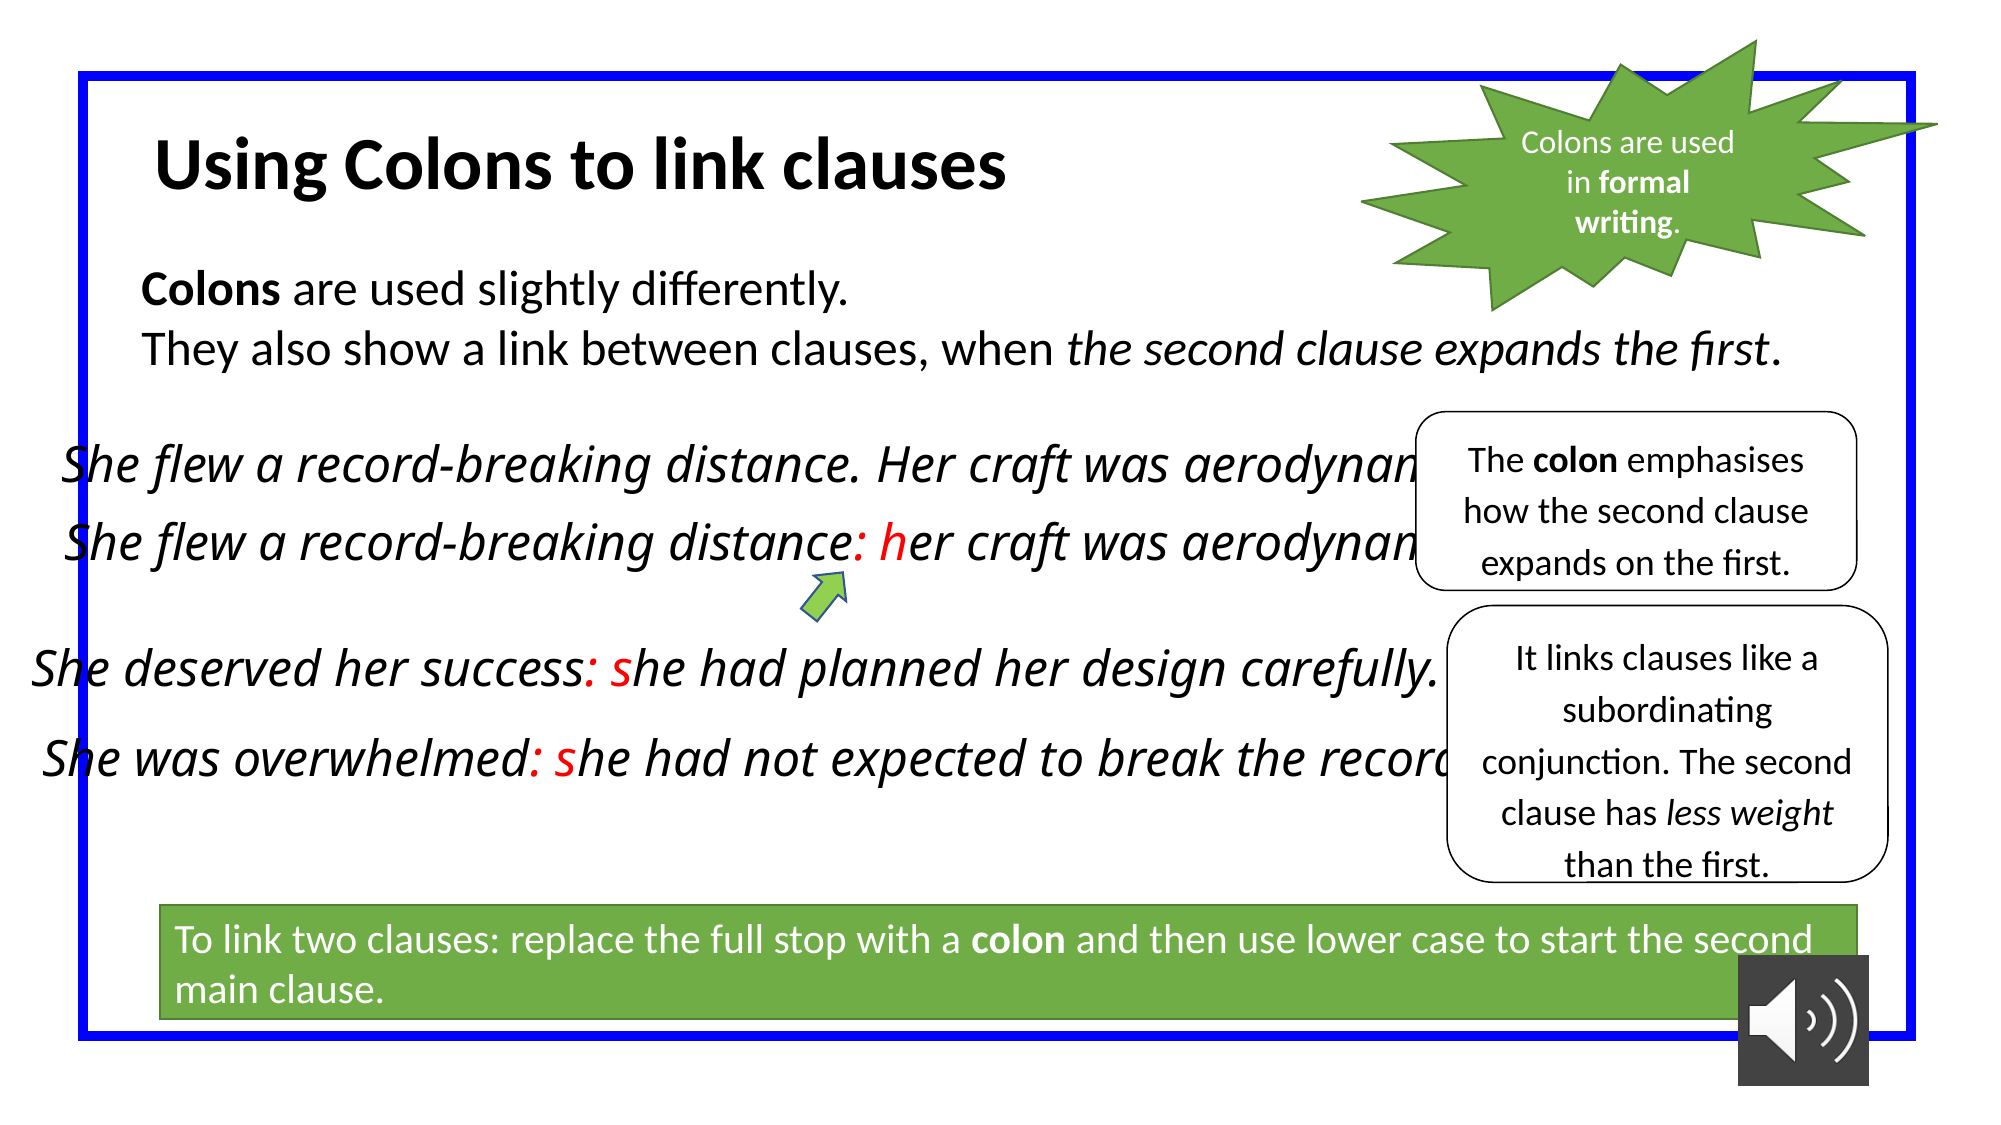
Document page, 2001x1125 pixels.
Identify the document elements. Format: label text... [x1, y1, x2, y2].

text_box Colons are used in formal writing. [1360, 39, 1939, 312]
text_box [82, 75, 1912, 1037]
text_box Colons are used slightly differently. They also show a link between clauses, when the second clause expands the first. [126, 248, 1849, 384]
text_box Using Colons to link clauses [139, 106, 1024, 212]
text_box The colon emphasises how the second clause expands on the first. [1415, 411, 1857, 591]
text_box She deserved her success: she had planned her design carefully. [3, 629, 1452, 704]
text_box [799, 571, 848, 623]
picture [1736, 953, 1871, 1088]
text_box It links clauses like a subordinating conjunction. The second clause has less weight than the first. [1447, 605, 1888, 883]
text_box She flew a record-breaking distance. Her craft was aerodynamic. [33, 424, 1420, 500]
text_box She was overwhelmed: she had not expected to break the record. [27, 719, 1447, 794]
text_box To link two clauses: replace the full stop with a colon and then use lower case to start the second main clause. [159, 904, 1858, 1020]
text_box She flew a record-breaking distance: her craft was aerodynamic. [36, 502, 1420, 578]
